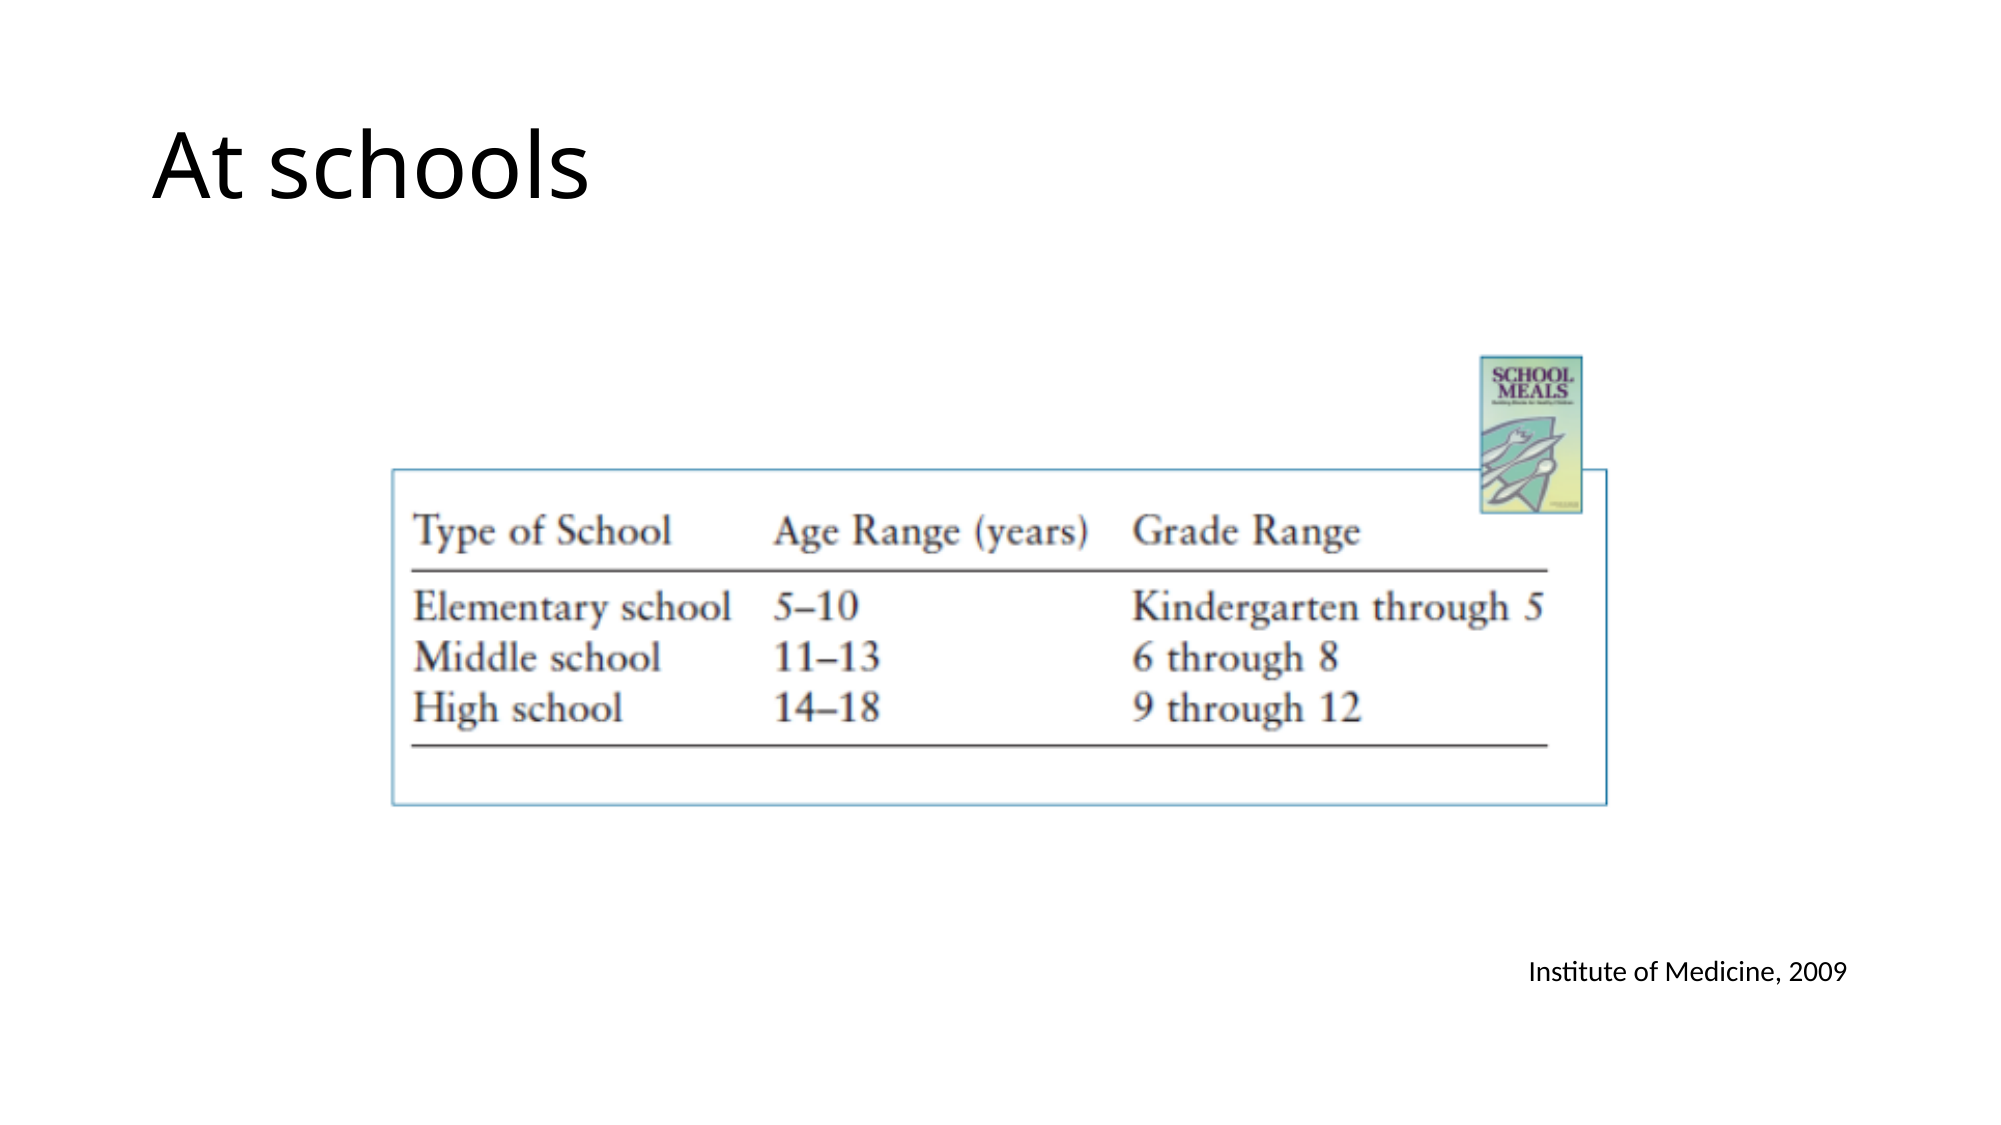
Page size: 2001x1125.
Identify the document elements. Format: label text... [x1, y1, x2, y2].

title At schools [137, 59, 1863, 278]
text_box Institute of Medicine, 2009 [1223, 944, 1863, 995]
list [361, 329, 1638, 851]
